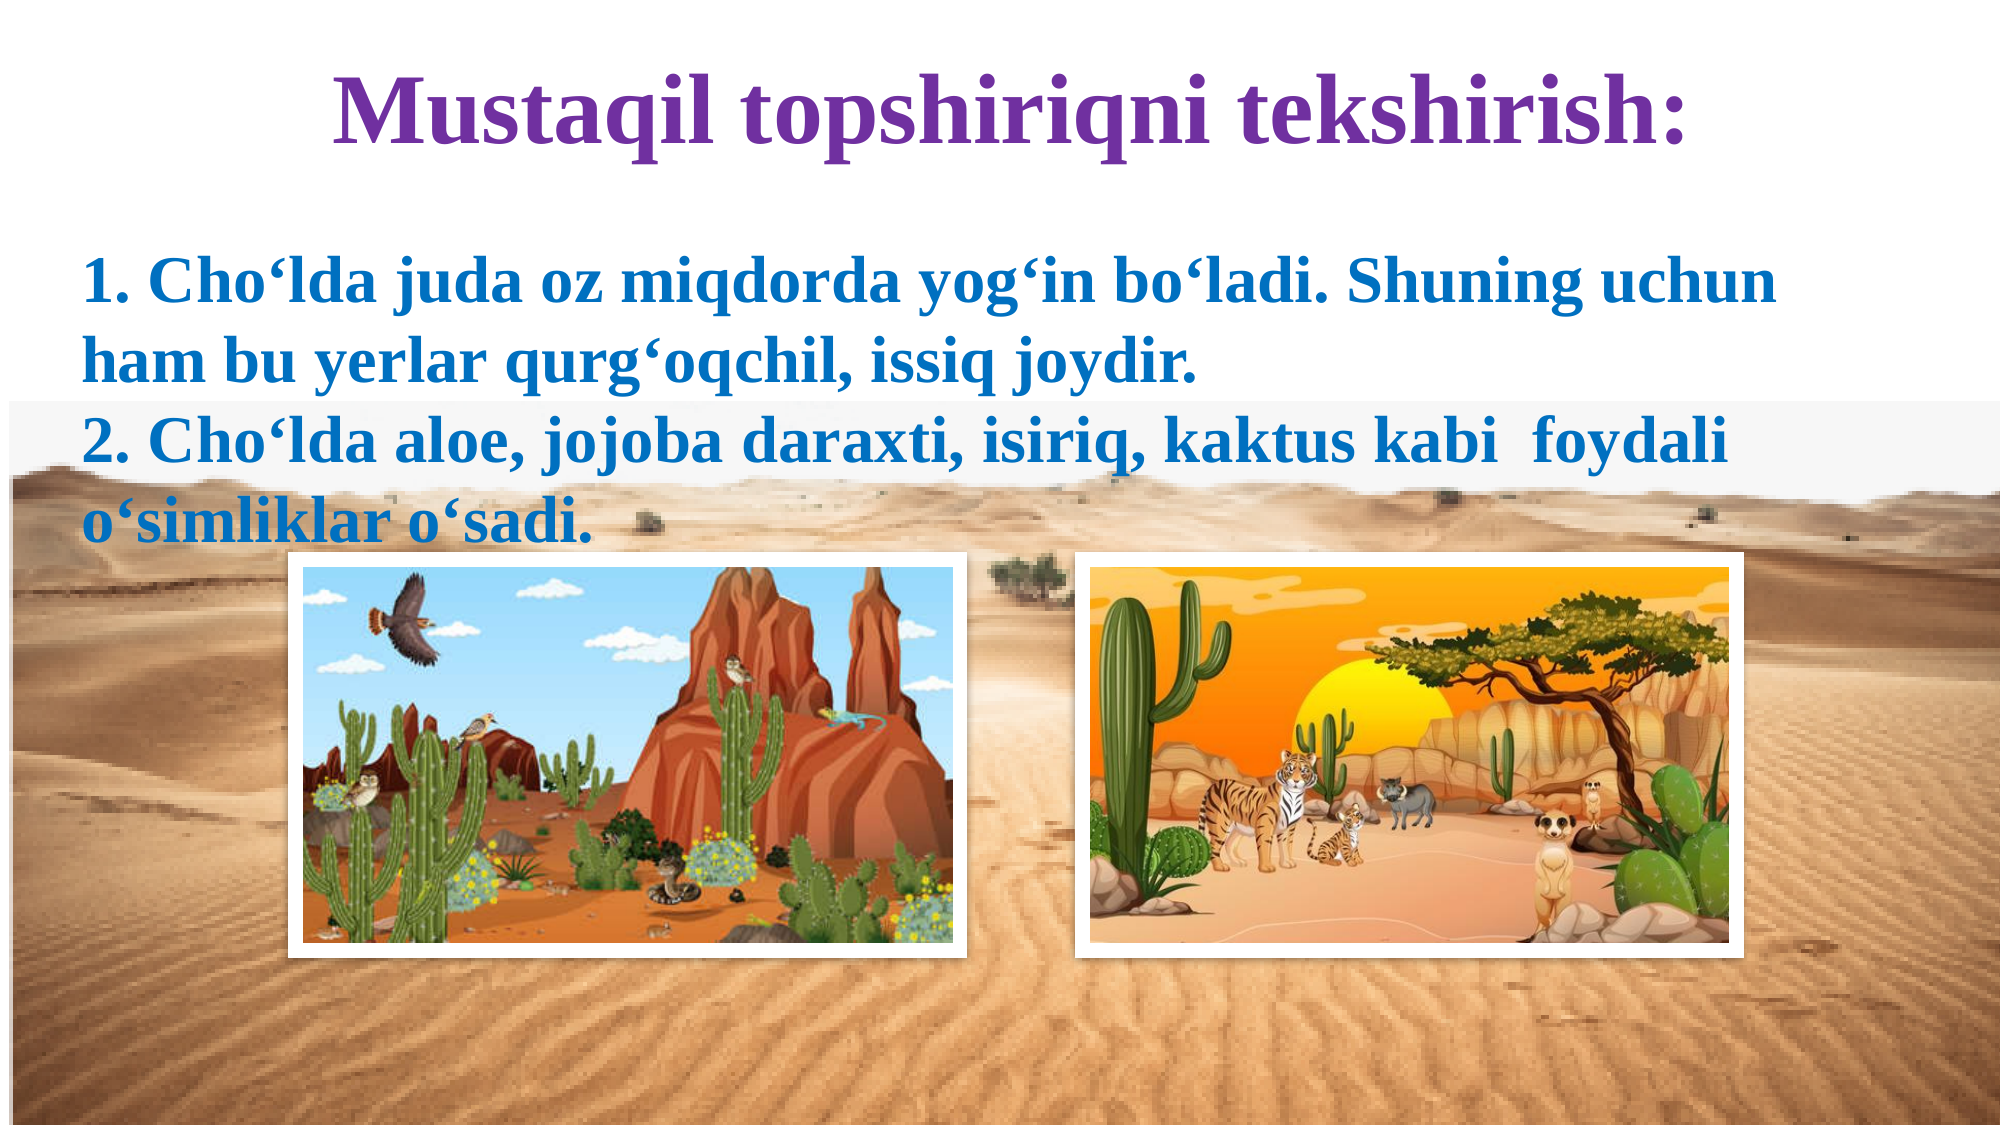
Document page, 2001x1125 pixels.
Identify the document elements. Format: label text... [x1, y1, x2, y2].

text_box 1. Cho‘lda juda oz miqdorda yog‘in bo‘ladi. Shuning uchun ham bu yerlar qurg‘oqchil, issiq joydir. 2. Cho‘lda aloe, jojoba daraxti, isiriq, kaktus kabi foydali o‘simliklar o‘sadi. [66, 228, 1867, 401]
picture [9, 401, 2000, 1125]
text_box Mustaqil topshiriqni tekshirish: [66, 36, 1959, 172]
